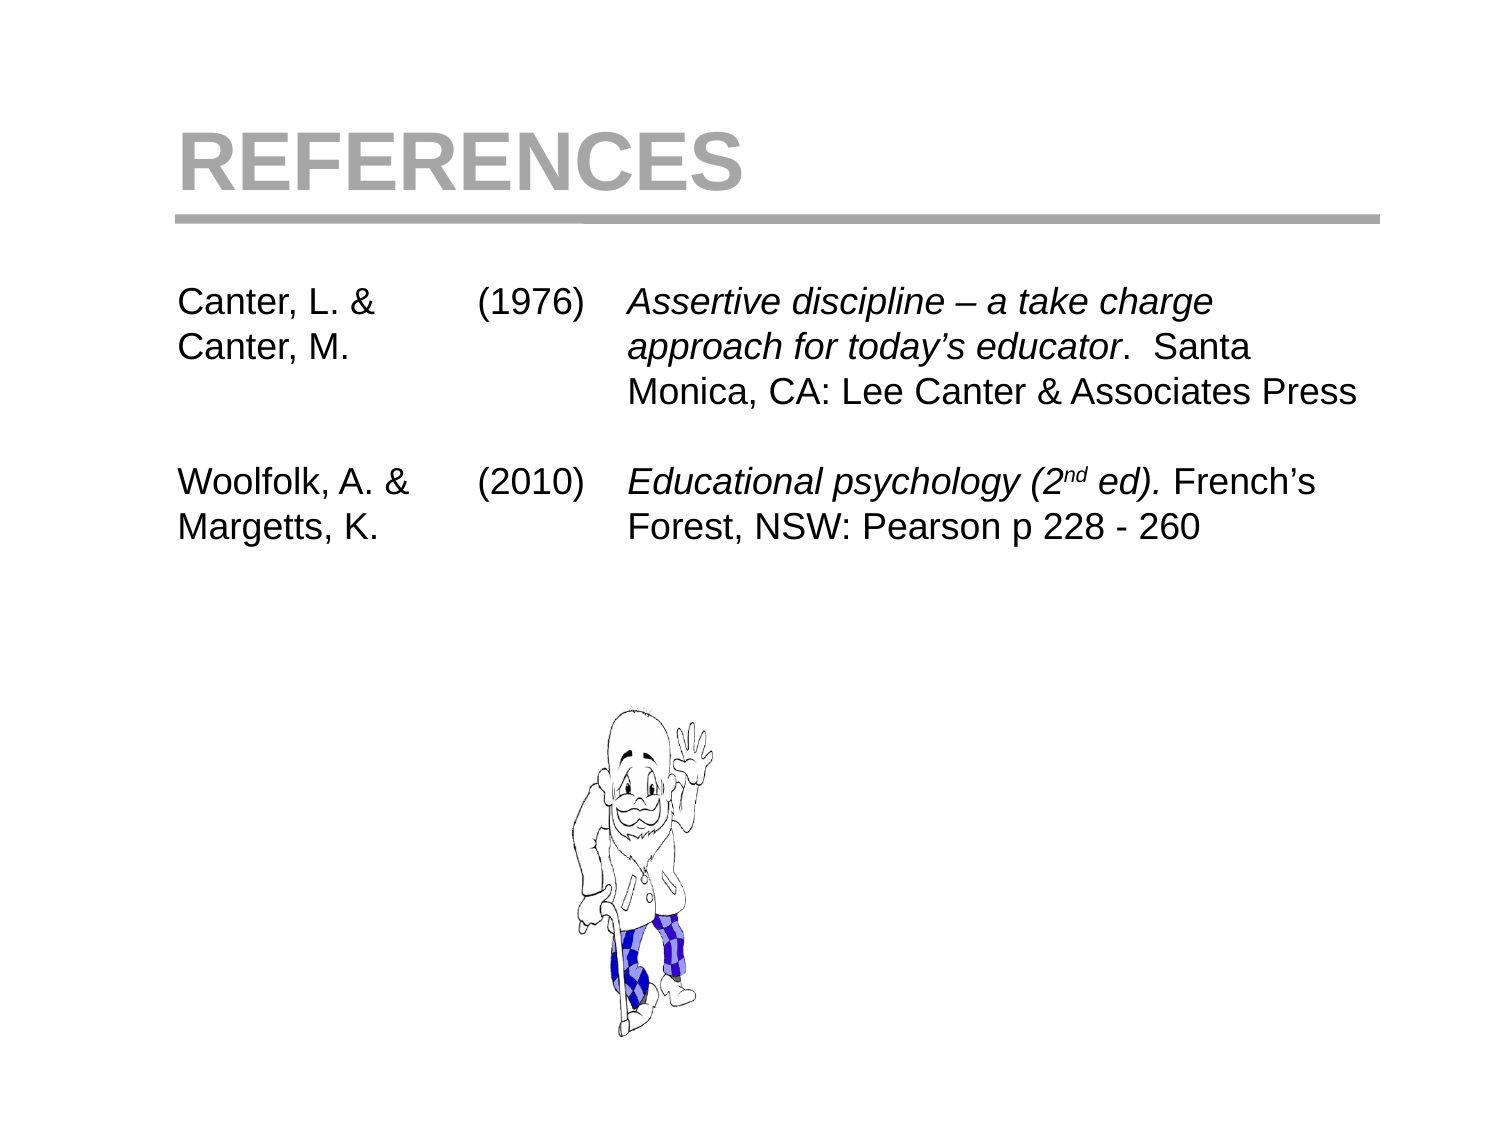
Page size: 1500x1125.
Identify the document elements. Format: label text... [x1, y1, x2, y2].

text_box REFERENCES [162, 99, 1438, 224]
picture [567, 705, 724, 1045]
text_box Canter, L. & (1976) Assertive discipline – a take charge Canter, M. approach for today’s educator. Santa Monica, CA: Lee Canter & Associates Press Woolfolk, A. & (2010) Educational psychology (2nd ed). French’s Margetts, K. Forest, NSW: Pearson p 228 - 260 [162, 224, 1438, 600]
